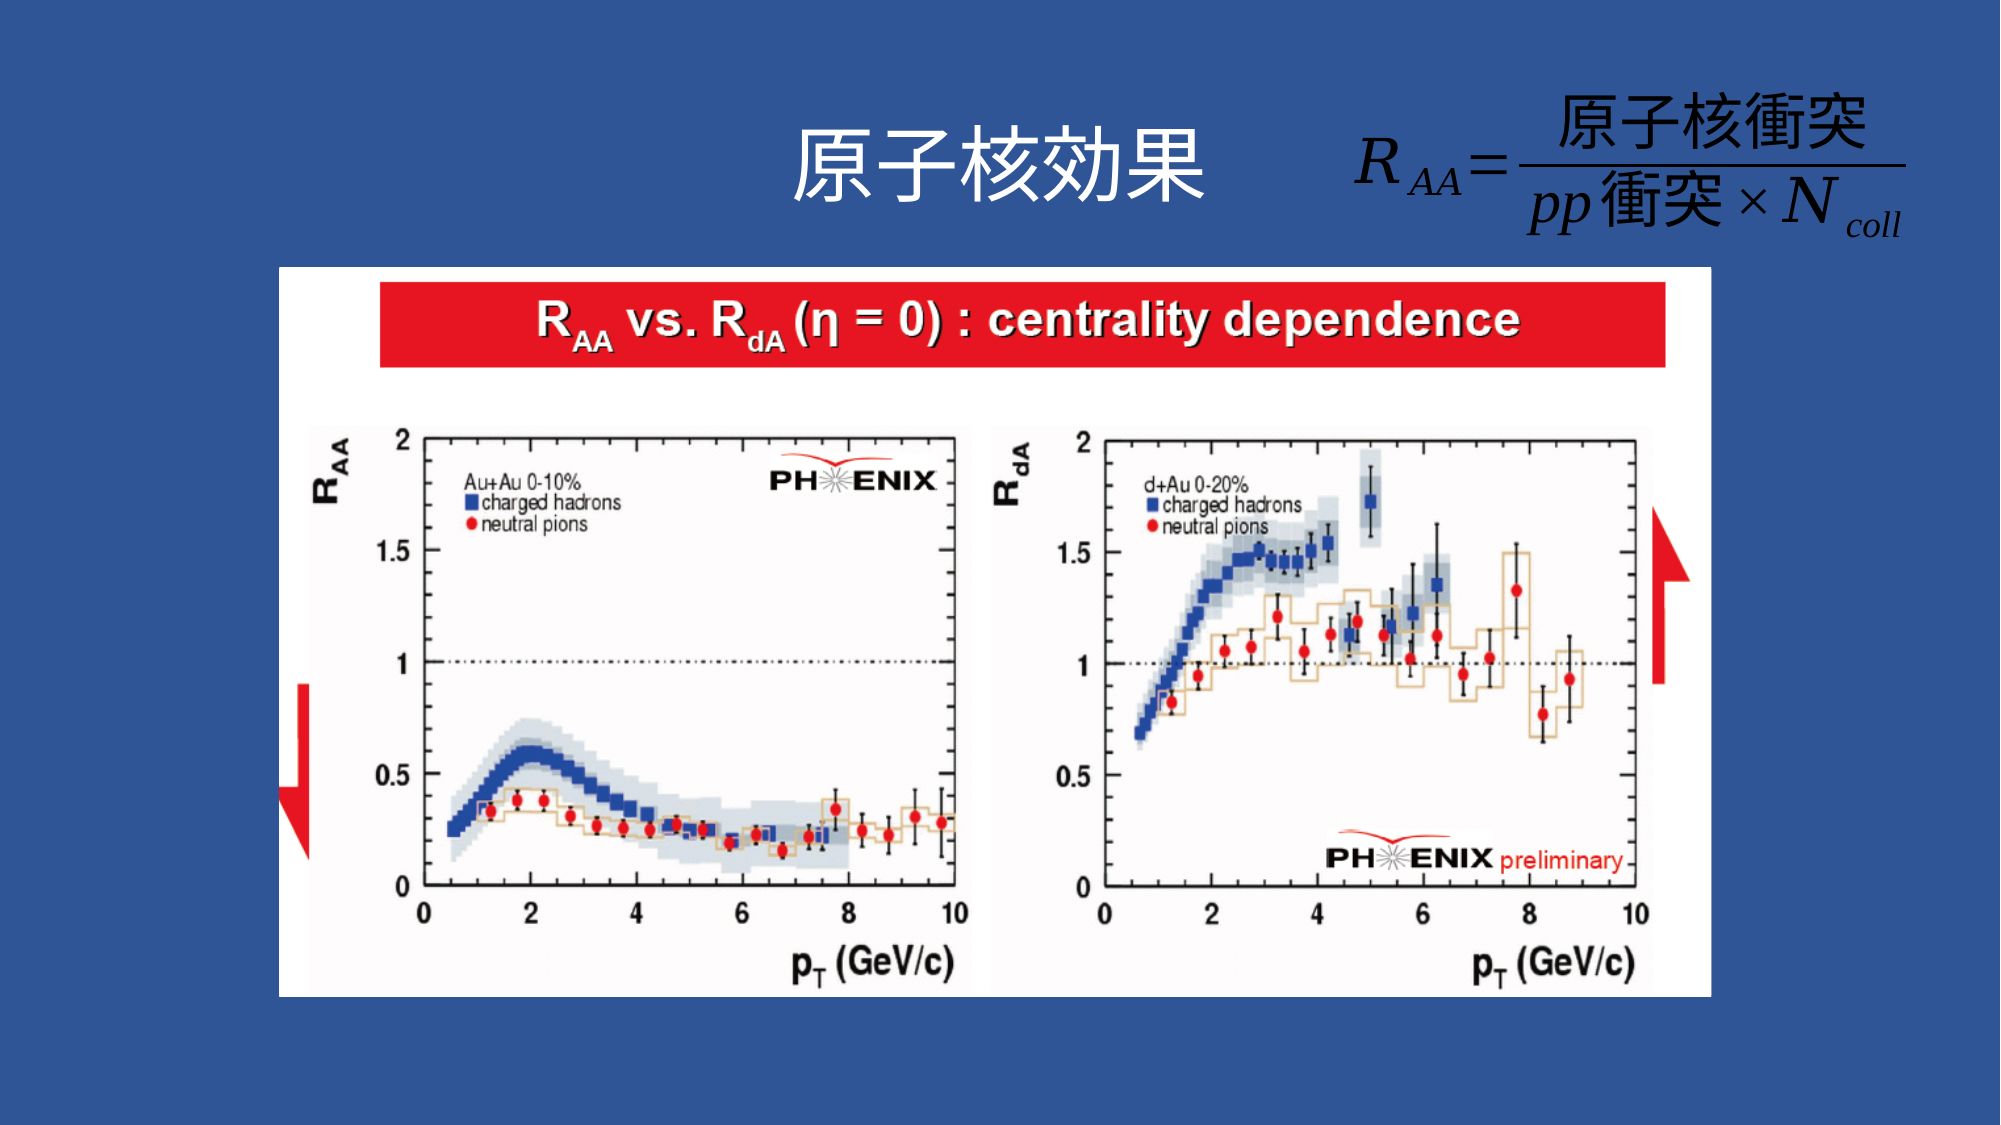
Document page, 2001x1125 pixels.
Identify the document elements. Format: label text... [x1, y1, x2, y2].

picture [279, 267, 1712, 997]
title 原子核効果 [137, 59, 1863, 278]
